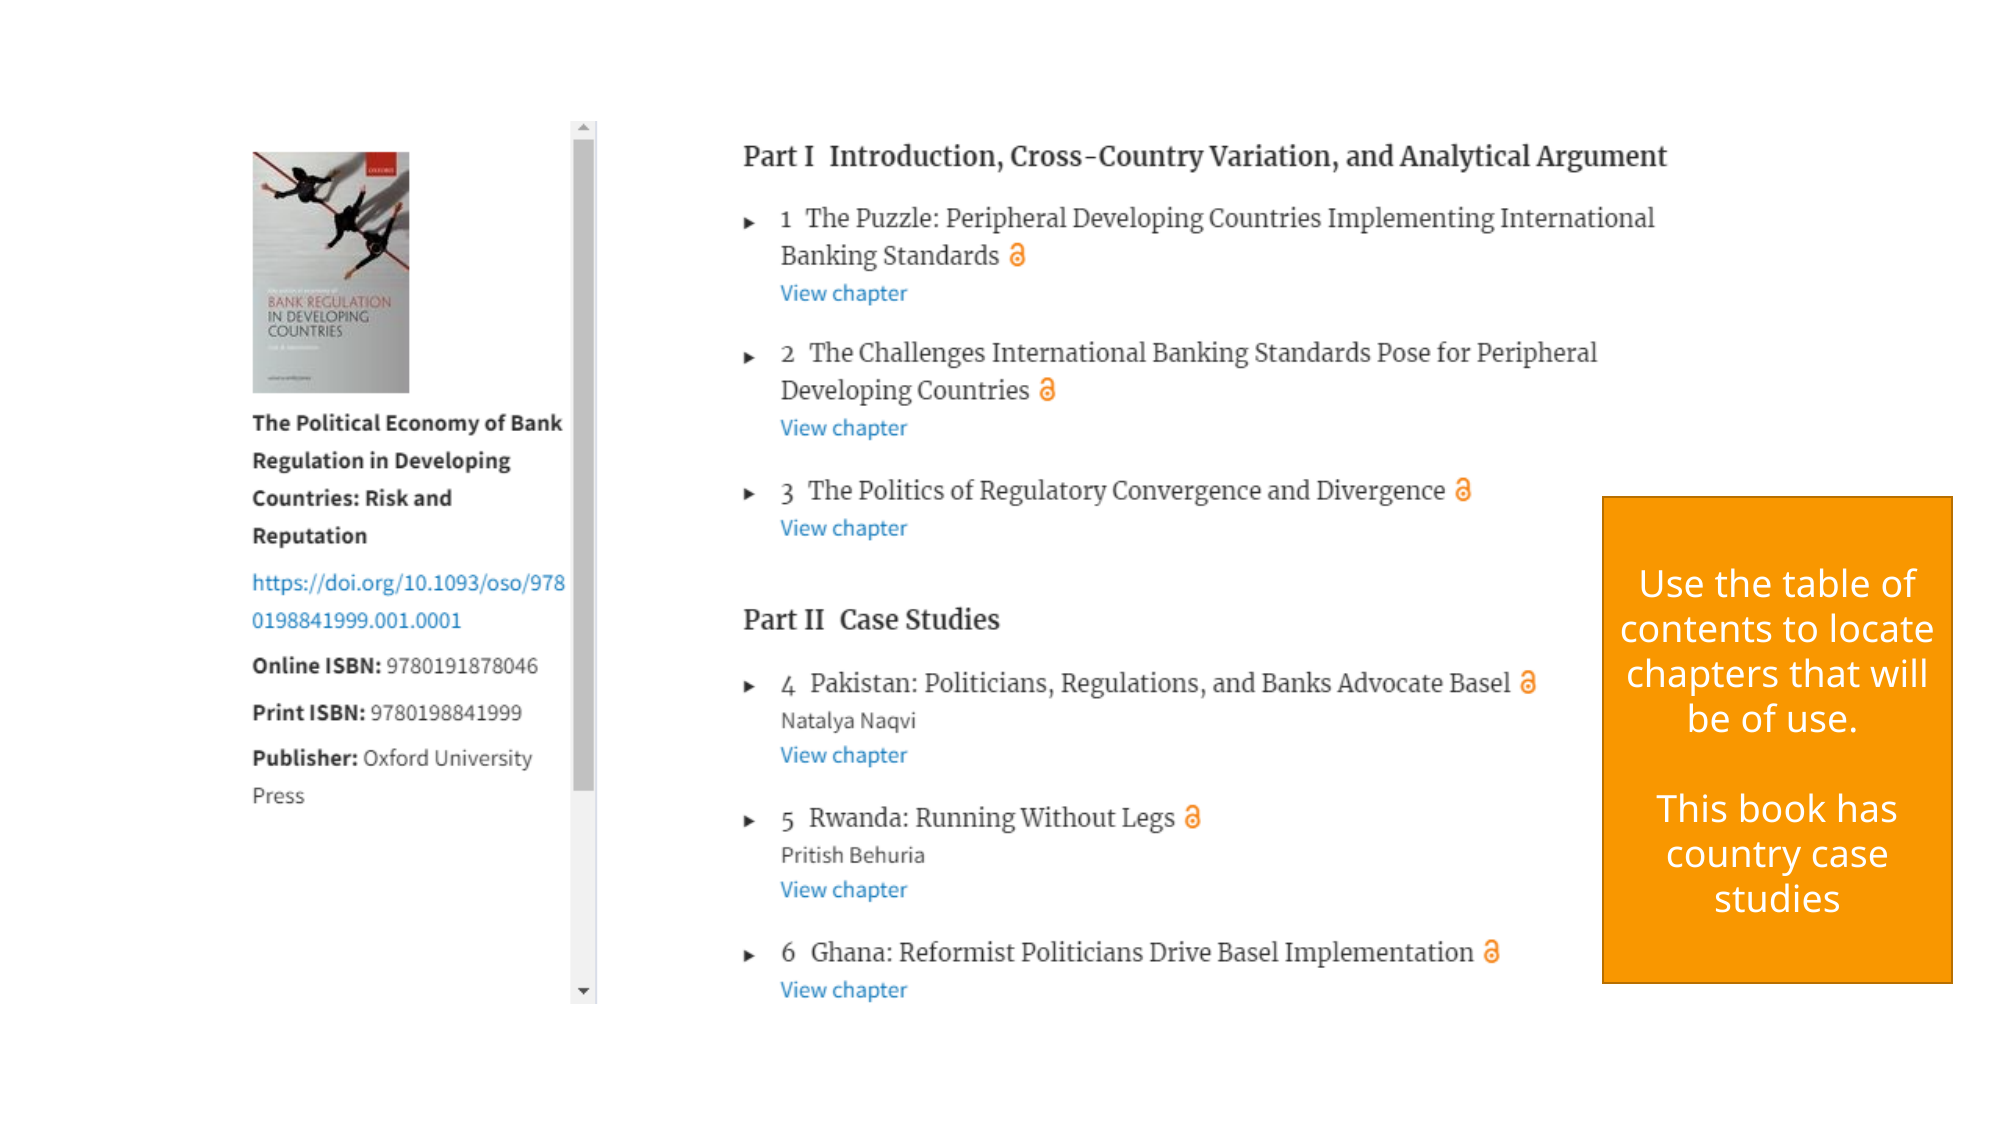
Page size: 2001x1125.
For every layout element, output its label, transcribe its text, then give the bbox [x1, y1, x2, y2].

picture [214, 121, 1786, 1004]
text_box Use the table of contents to locate chapters that will be of use. This book has country case studies [1786, 496, 1953, 984]
